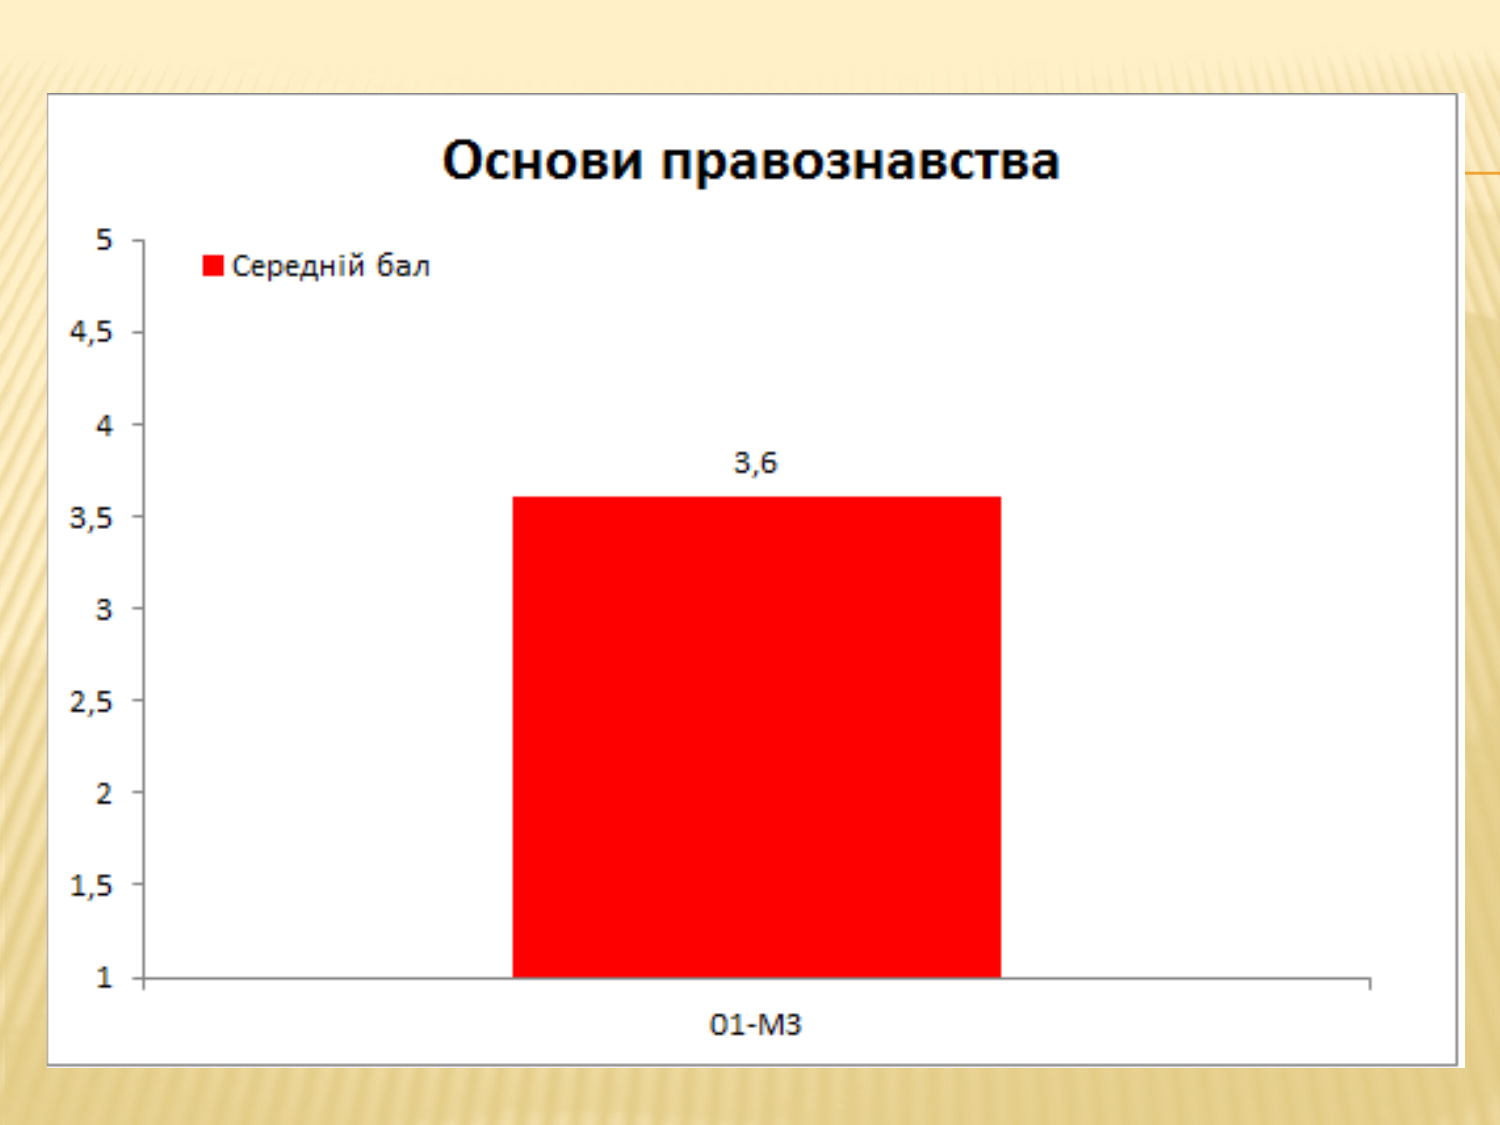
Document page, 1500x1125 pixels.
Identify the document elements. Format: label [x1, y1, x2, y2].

picture [46, 93, 1466, 1068]
